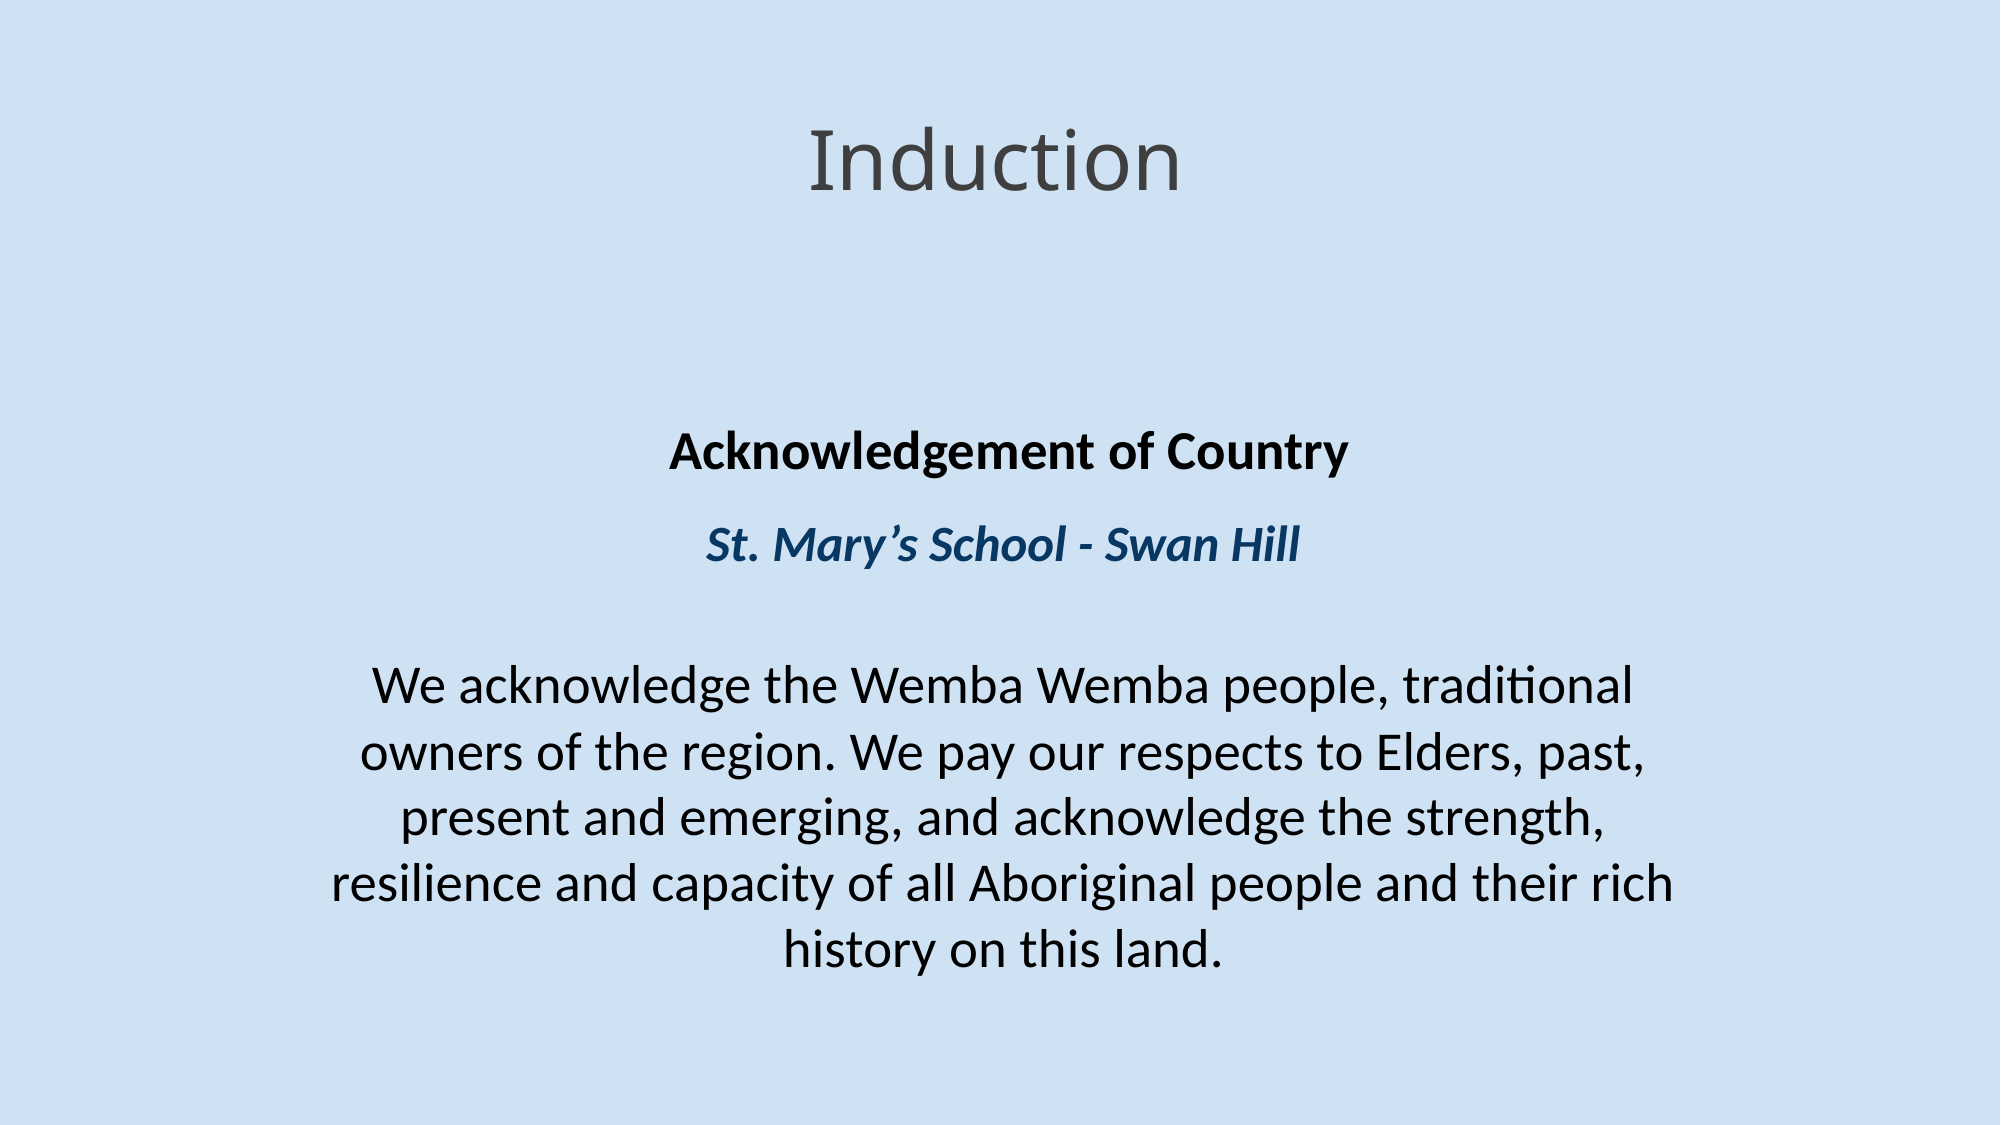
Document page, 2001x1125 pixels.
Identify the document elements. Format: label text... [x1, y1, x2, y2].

list Acknowledgement of Country St. Mary’s School - Swan Hill We acknowledge the Wemba Wemba people, traditional owners of the region. We pay our respects to Elders, past, present and emerging, and acknowledge the strength, resilience and capacity of all Aboriginal people and their rich history on this land. [298, 307, 1709, 992]
title Induction [111, 99, 1522, 258]
